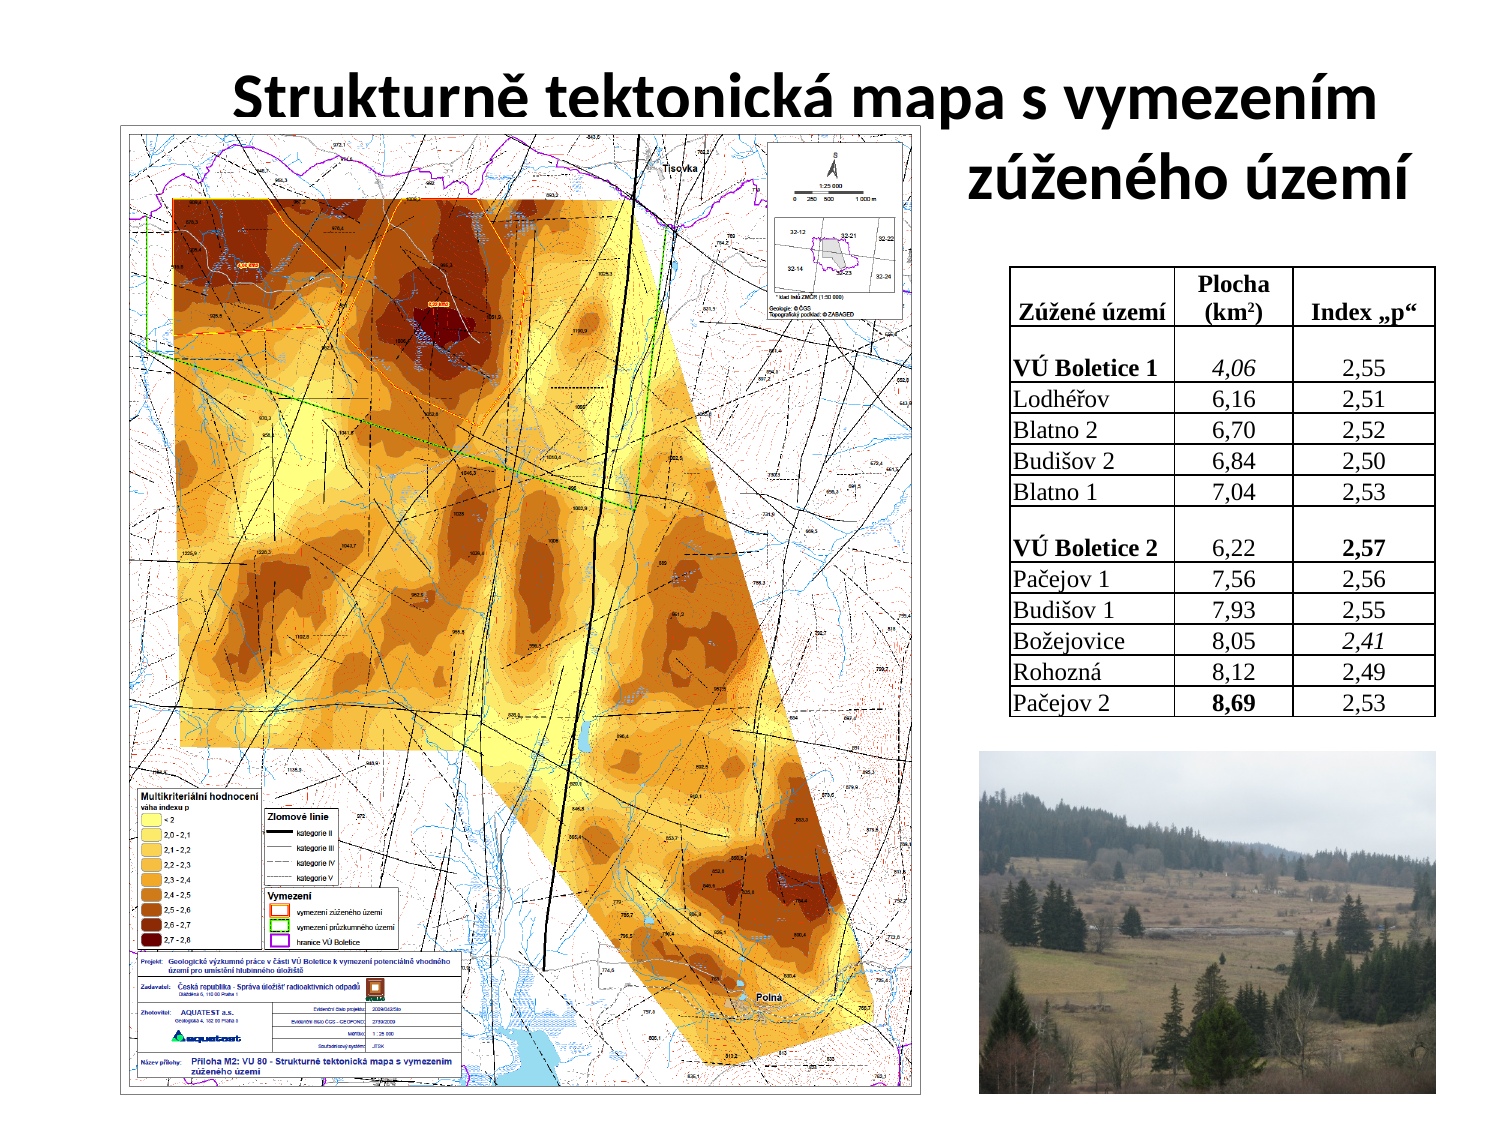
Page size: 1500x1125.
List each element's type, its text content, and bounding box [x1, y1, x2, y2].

table_cell Božejovice [1011, 625, 1174, 654]
table_cell 6,22 [1175, 507, 1292, 561]
table_cell 6,16 [1175, 383, 1292, 412]
table_cell 4,06 [1175, 327, 1292, 381]
table_cell Blatno 1 [1011, 476, 1174, 505]
table_cell Pačejov 1 [1011, 563, 1174, 592]
table_cell 6,84 [1175, 445, 1292, 474]
table_cell 2,52 [1294, 414, 1434, 443]
table_cell 7,04 [1175, 476, 1292, 505]
table_cell 2,50 [1294, 445, 1434, 474]
table_cell VÚ Boletice 1 [1011, 327, 1174, 381]
table_cell VÚ Boletice 2 [1011, 507, 1174, 561]
table_cell Pačejov 2 [1011, 687, 1174, 716]
table_cell 2,51 [1294, 383, 1434, 412]
table_header Index „p“ [1294, 268, 1434, 325]
table_cell Rohozná [1011, 656, 1174, 685]
table_cell 2,53 [1294, 687, 1434, 716]
table_cell 7,56 [1175, 563, 1292, 592]
table_cell Blatno 2 [1011, 414, 1174, 443]
picture [978, 751, 1436, 1095]
table_cell 2,41 [1294, 625, 1434, 654]
picture [111, 117, 928, 1103]
table_cell Budišov 2 [1011, 445, 1174, 474]
table_cell 8,12 [1175, 656, 1292, 685]
table_cell Lodhéřov [1011, 383, 1174, 412]
table_cell 6,70 [1175, 414, 1292, 443]
table_header Zúžené území [1011, 268, 1174, 325]
table_cell 2,55 [1294, 327, 1434, 381]
table_cell 7,93 [1175, 594, 1292, 623]
table_cell 2,53 [1294, 476, 1434, 505]
table_cell 8,69 [1175, 687, 1292, 716]
table_cell Budišov 1 [1011, 594, 1174, 623]
table_cell 2,49 [1294, 656, 1434, 685]
title Strukturně tektonická mapa s vymezením zúženého území [206, 45, 1425, 233]
table_cell 8,05 [1175, 625, 1292, 654]
table_header Plocha (km2) [1175, 268, 1292, 325]
table_cell 2,56 [1294, 563, 1434, 592]
table_cell 2,57 [1294, 507, 1434, 561]
table_cell 2,55 [1294, 594, 1434, 623]
